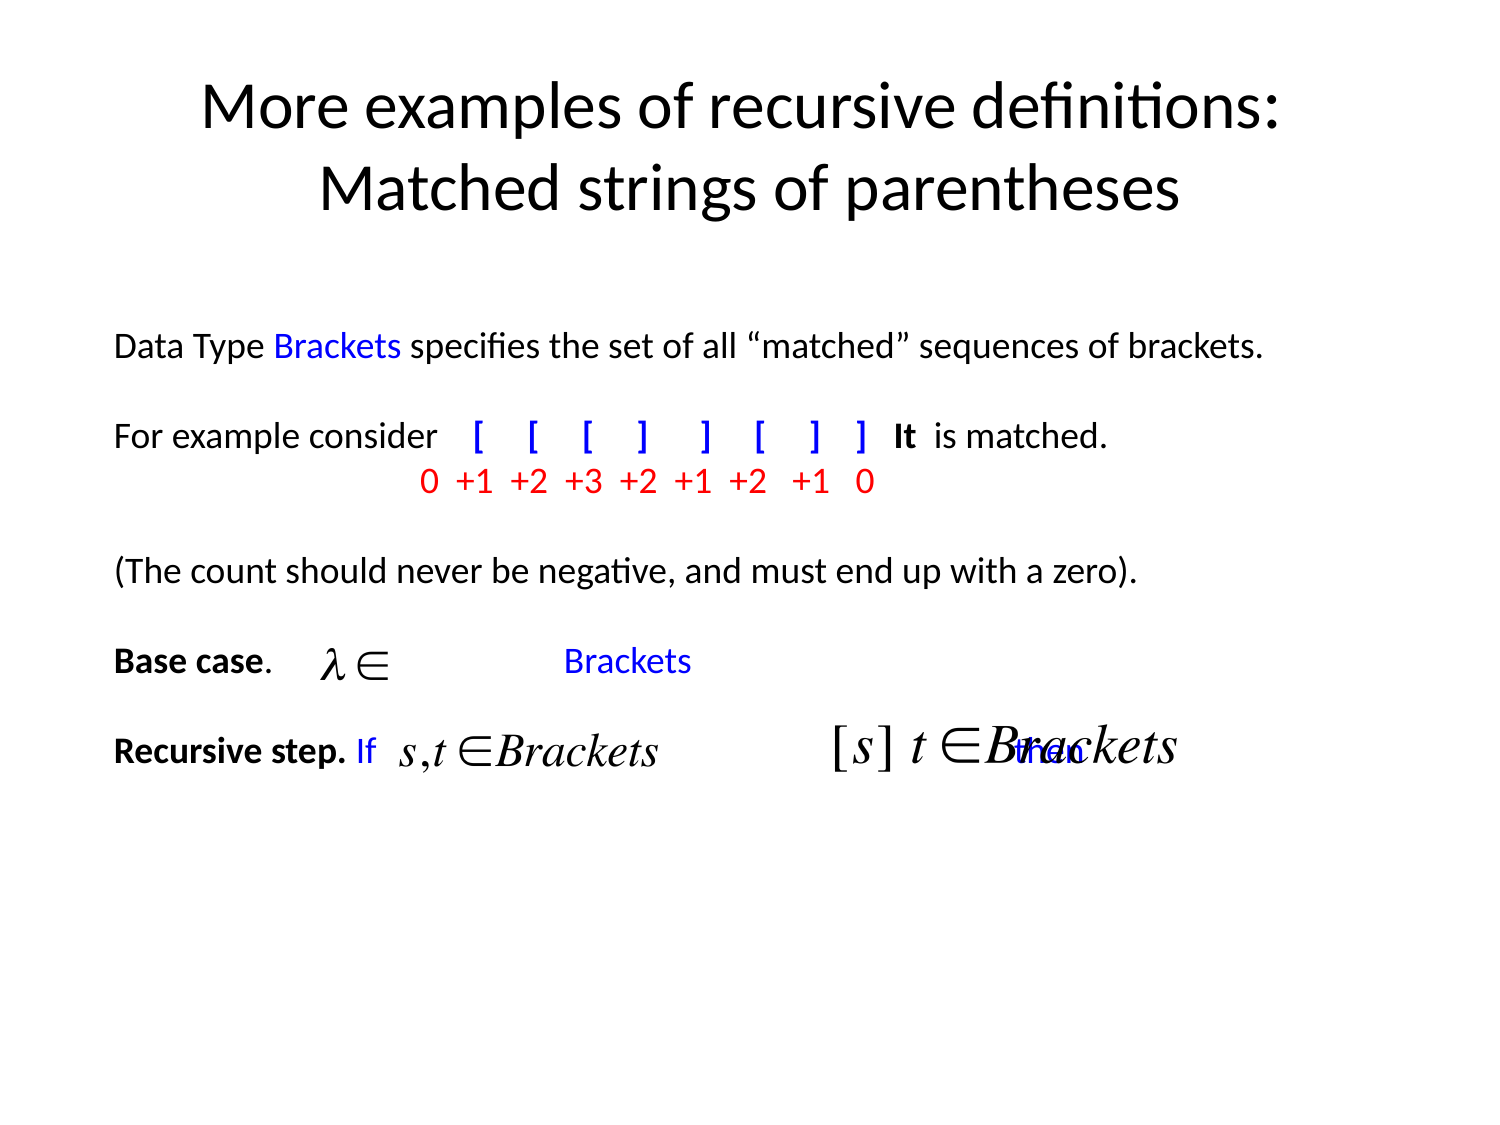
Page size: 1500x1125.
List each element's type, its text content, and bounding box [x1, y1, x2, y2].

title More examples of recursive definitions: Matched strings of parentheses [75, 45, 1425, 233]
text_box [810, 711, 1177, 784]
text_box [389, 722, 670, 784]
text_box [312, 634, 391, 693]
text_box Data Type Brackets specifies the set of all “matched” sequences of brackets. For example consider [ [ [ ] ] [ ] ] It is matched. 0 +1 +2 +3 +2 +1 +2 +1 0 (The count should never be negative, and must end up with a zero). Base case. Brackets Recursive step. If then [99, 313, 1281, 778]
